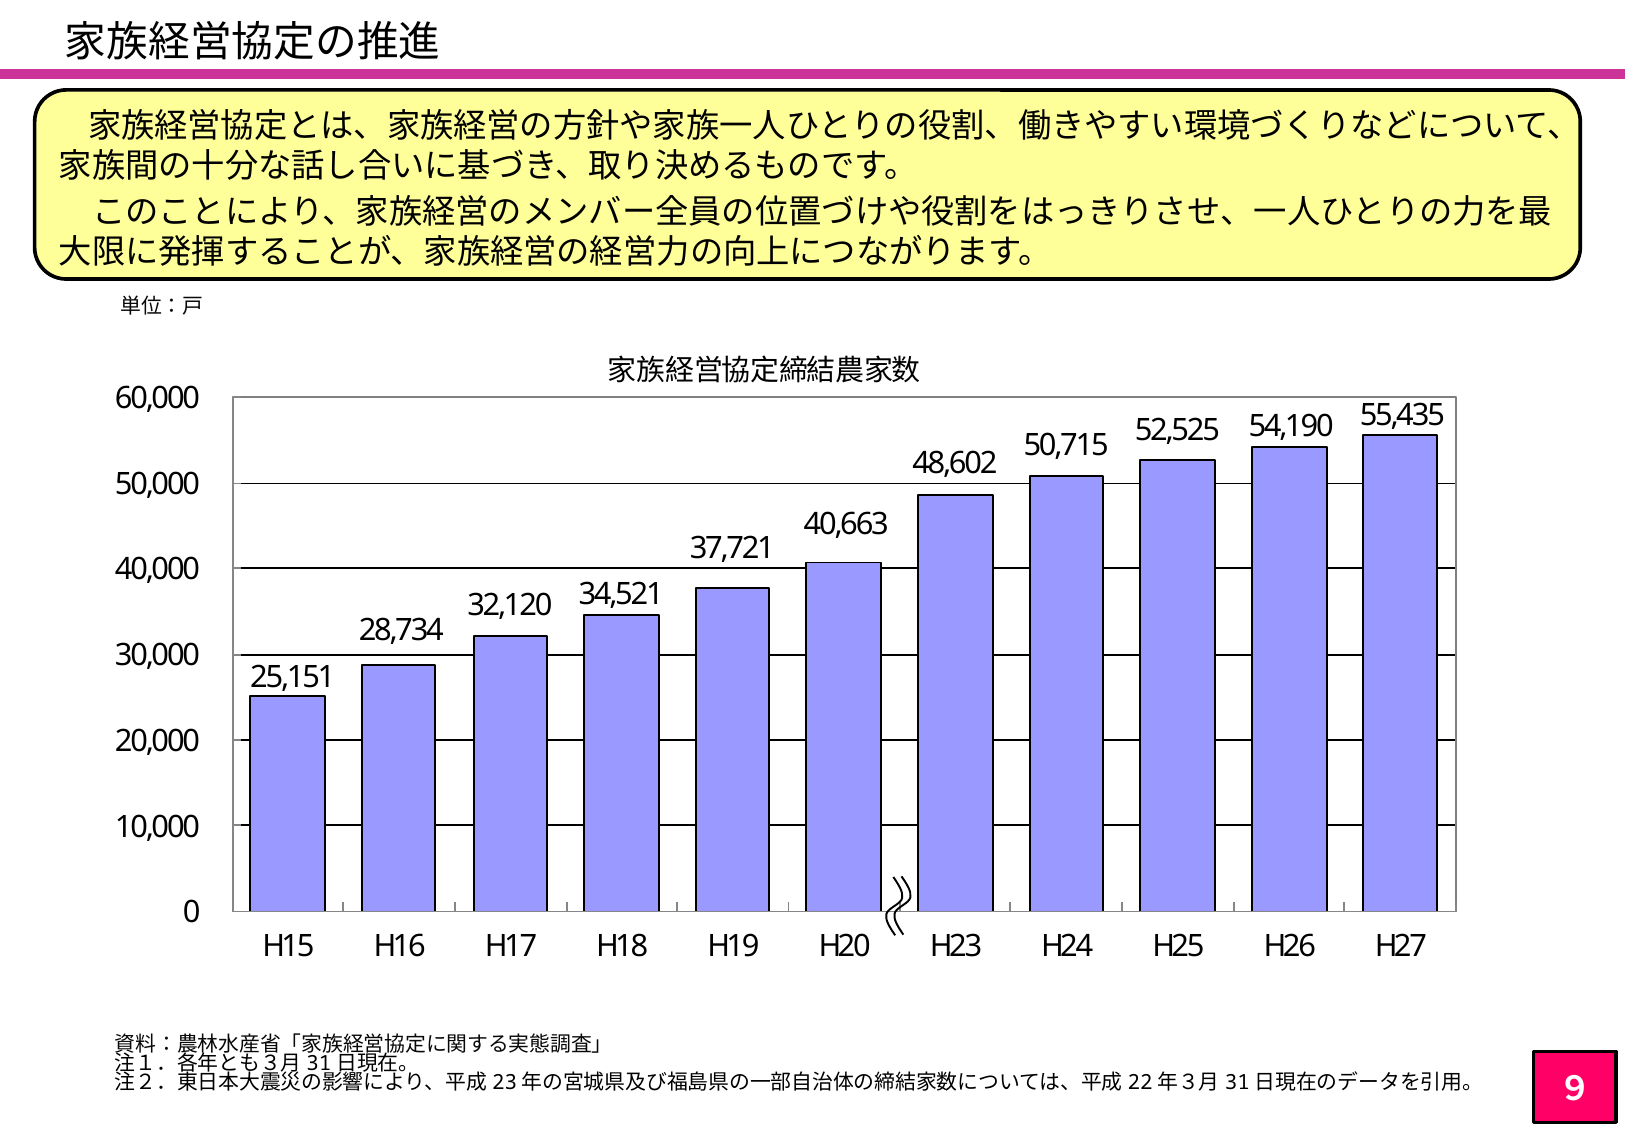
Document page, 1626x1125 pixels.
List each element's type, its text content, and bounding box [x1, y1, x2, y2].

text_box 家族経営協定の推進 [0, 0, 1624, 69]
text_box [30, 326, 1518, 988]
text_box 資料：農林水産省「家族経営協定に関する実態調査」 注１．各年とも３月31日現在。 注２．東日本大震災の影響により、平成23年の宮城県及び福島県の一部自治体の締結家数については、平成22年３月31日現在のデータを引用。 [110, 1034, 1510, 1096]
text_box 単位：戸 [115, 290, 228, 321]
text_box 家族経営協定とは、家族経営の方針や家族一人ひとりの役割、働きやすい環境づくりなどについて、家族間の十分な話し合いに基づき、取り決めるものです。 このことにより、家族経営のメンバー全員の位置づけや役割をはっきりさせ、一人ひとりの力を最大限に発揮することが、家族経営の経営力の向上につながります。 [34, 89, 1581, 280]
text_box ９ [1533, 1051, 1617, 1123]
